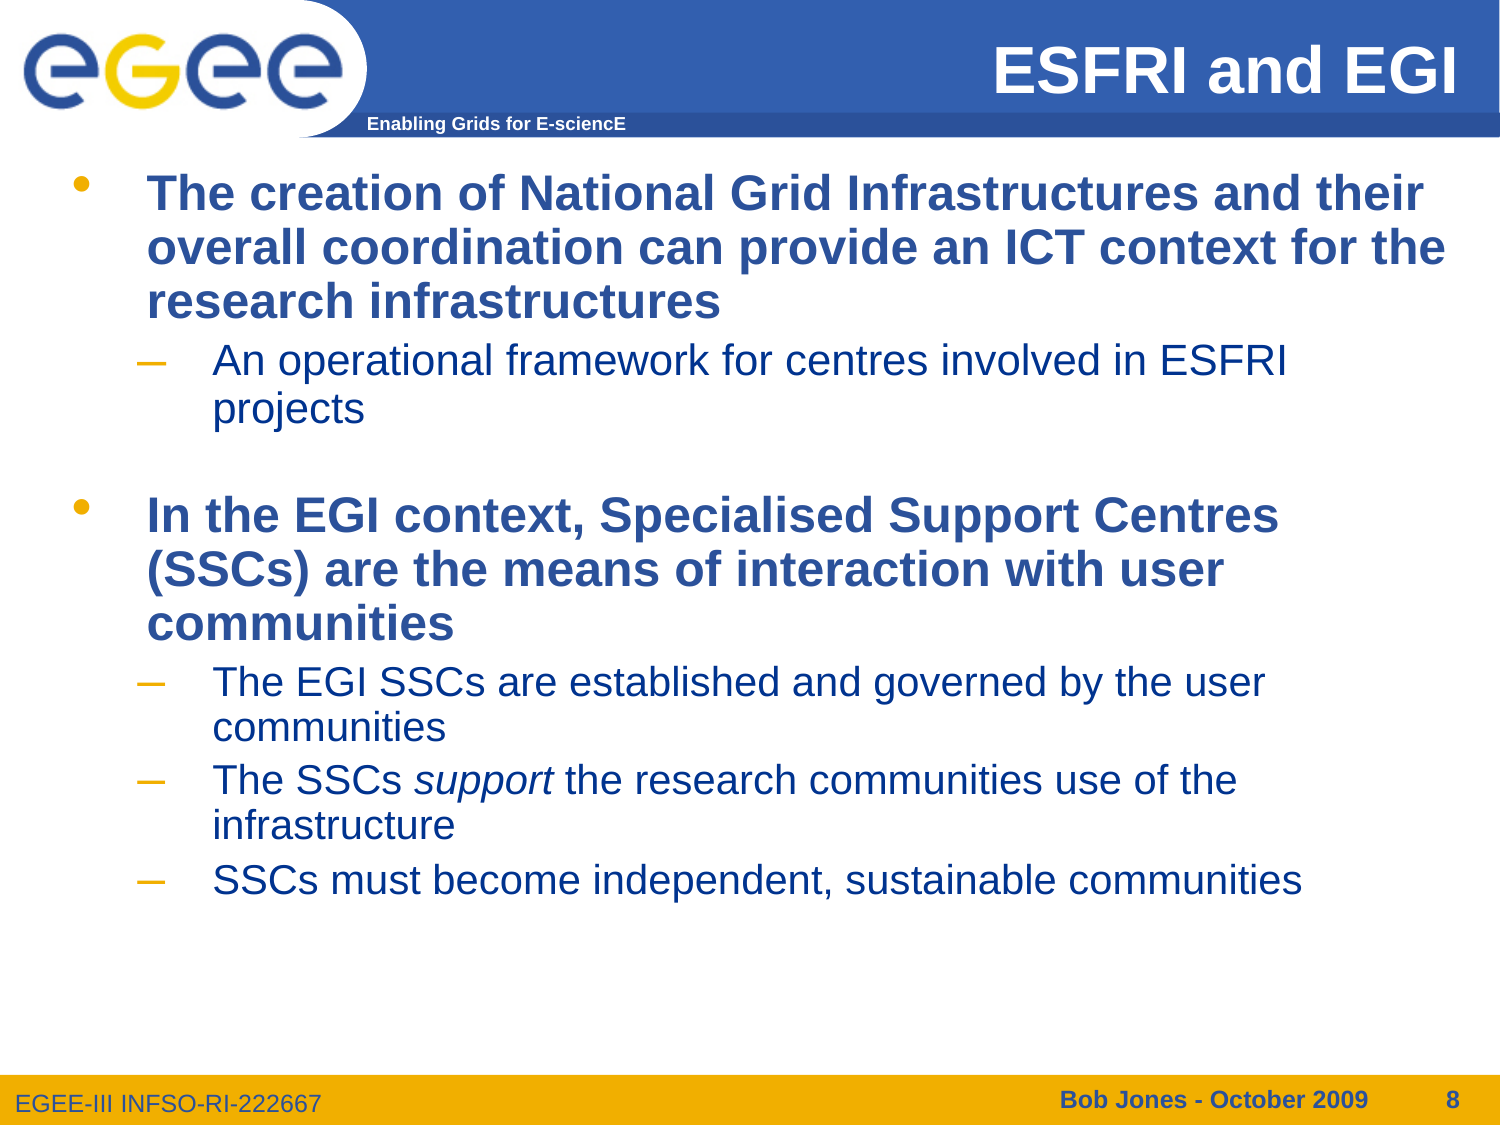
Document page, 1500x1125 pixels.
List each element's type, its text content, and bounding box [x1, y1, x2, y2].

title ESFRI and EGI [369, 10, 1475, 124]
footer Bob Jones - October 2009 [284, 1075, 1385, 1125]
picture [18, 30, 349, 112]
list The creation of National Grid Infrastructures and their overall coordination can provide an ICT context for the research infrastructures An operational framework for centres involved in ESFRI projects In the EGI context, Specialised Support Centres (SSCs) are the means of interaction with user communities The EGI SSCs are established and governed by the user communities The SSCs support the research communities use of the infrastructure SSCs must become independent, sustainable communities [56, 159, 1467, 1051]
slide_number 8 [1397, 1076, 1476, 1125]
